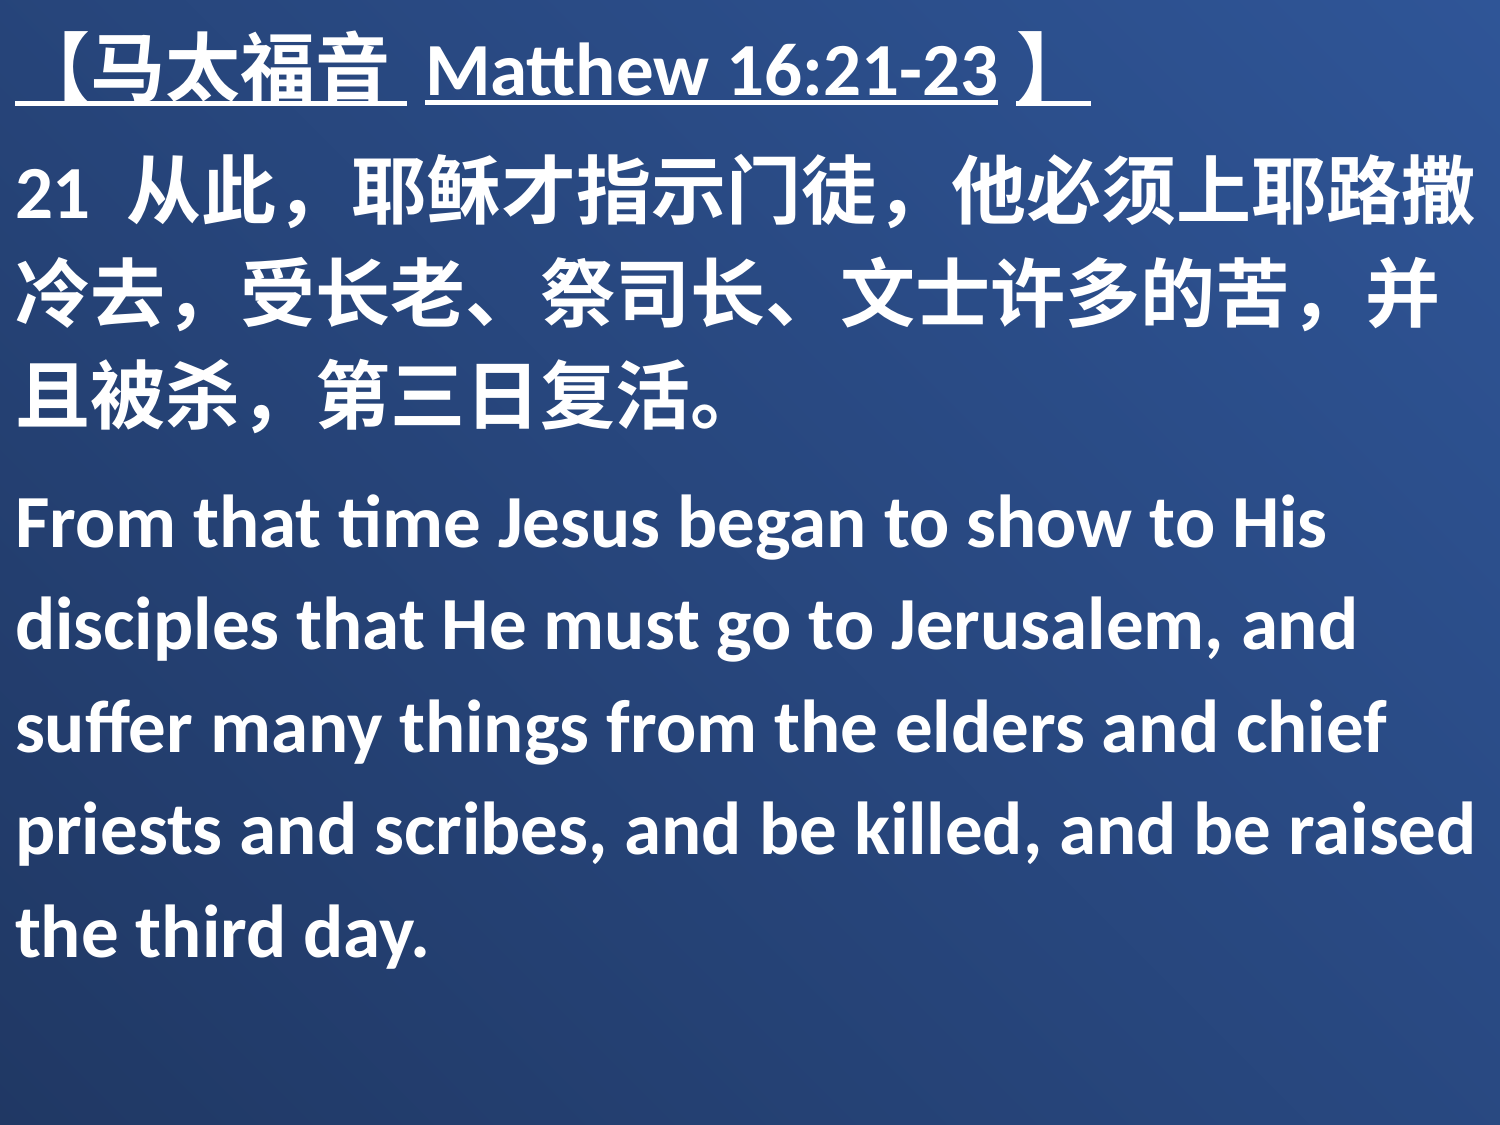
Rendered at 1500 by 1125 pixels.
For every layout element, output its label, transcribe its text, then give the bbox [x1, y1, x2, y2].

subtitle 【马太福音 Matthew 16:21-23】 21 从此，耶稣才指示门徒，他必须上耶路撒冷去，受长老、祭司长、文士许多的苦，并且被杀，第三日复活。 From that time Jesus began to show to His disciples that He must go to Jerusalem, and suffer many things from the elders and chief priests and scribes, and be killed, and be raised the third day. [0, 0, 1500, 1125]
